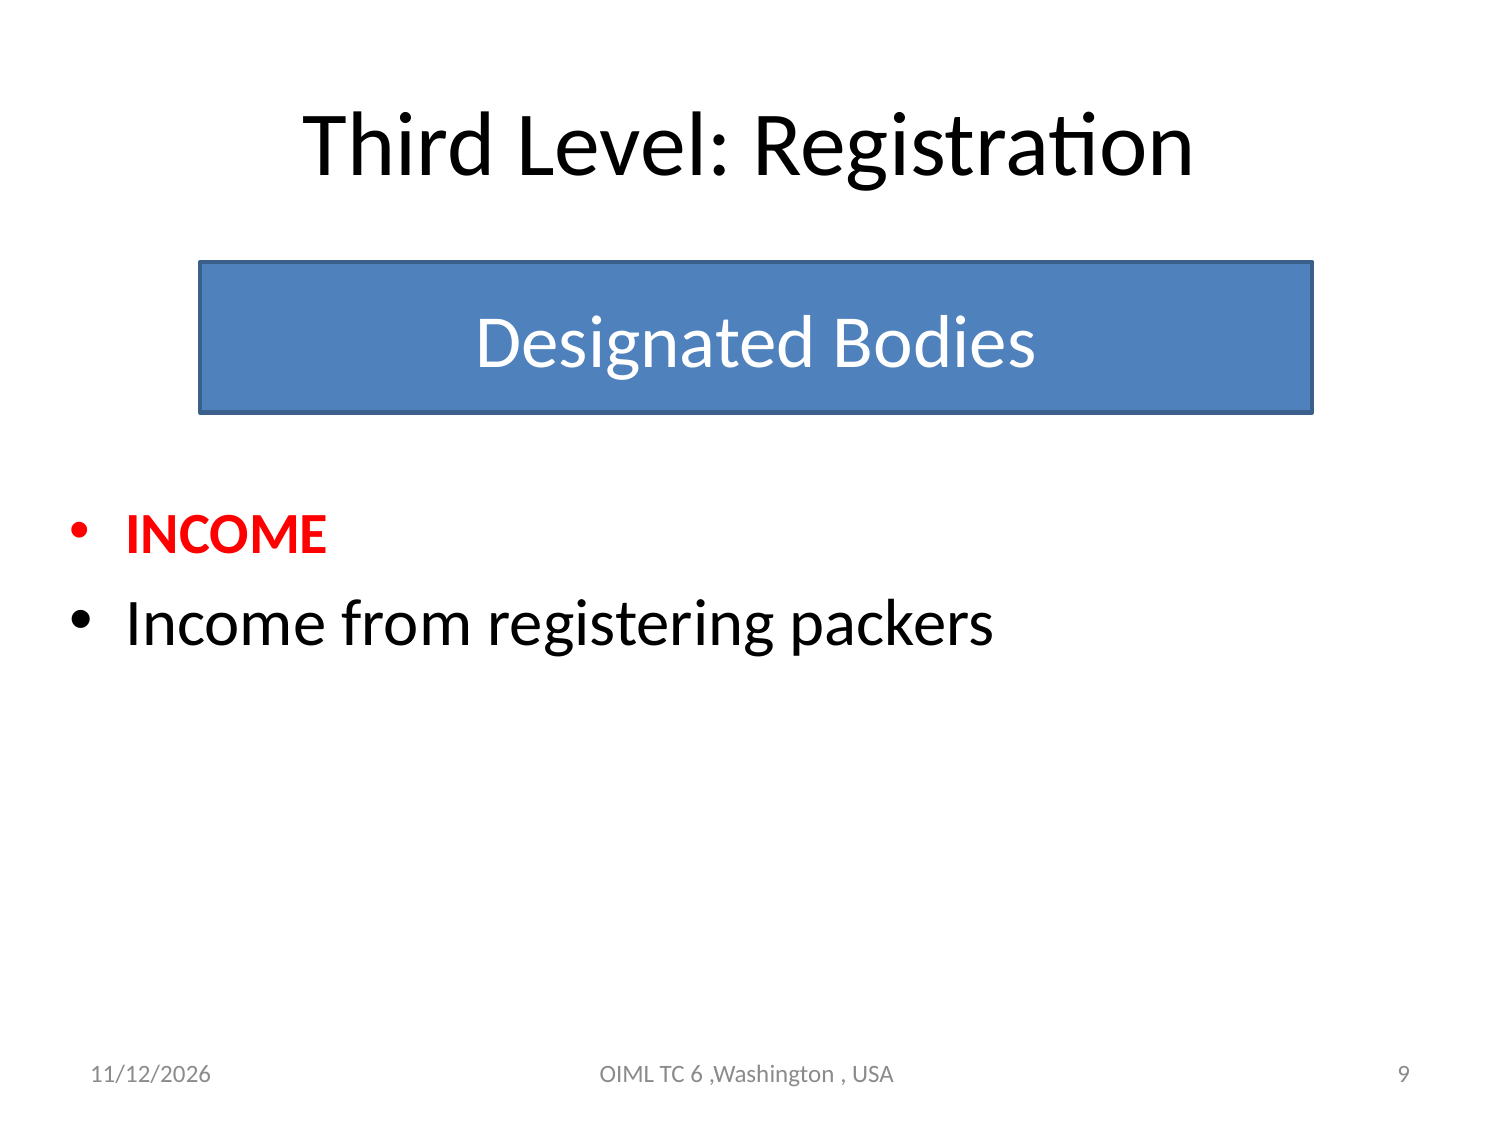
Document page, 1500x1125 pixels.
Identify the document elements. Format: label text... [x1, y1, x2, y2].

slide_number 9 [1074, 1042, 1425, 1103]
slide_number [75, 1042, 425, 1103]
list Income Income from registering packers [54, 487, 1363, 1025]
footer OIML TC 6 ,Washington , USA [512, 1042, 988, 1103]
title Third Level: Registration [75, 45, 1425, 233]
text_box Designated Bodies [198, 260, 1314, 415]
